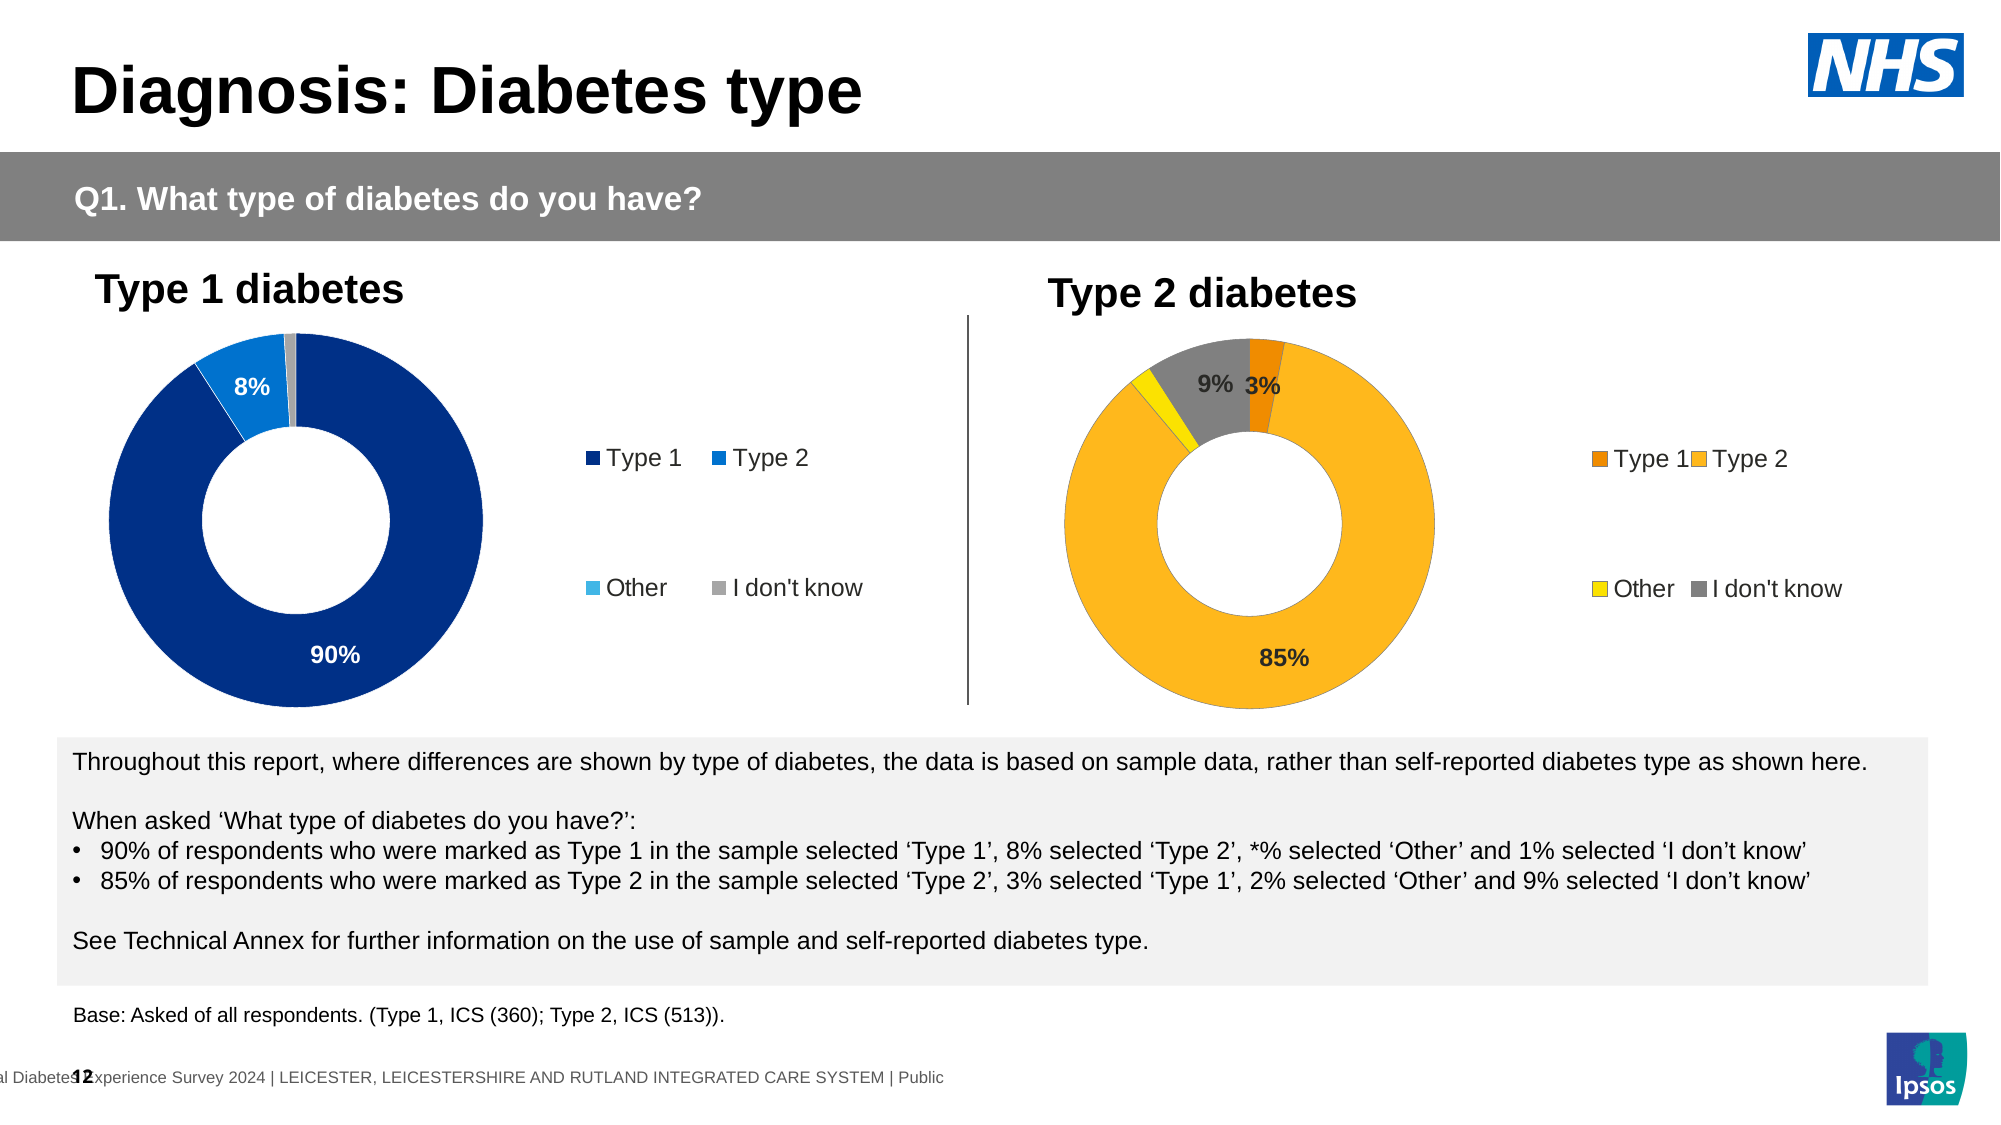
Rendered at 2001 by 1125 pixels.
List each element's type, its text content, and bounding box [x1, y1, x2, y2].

text_box Type 2 diabetes [1025, 265, 1380, 316]
picture [1807, 33, 1964, 97]
title Diagnosis: Diabetes type [71, 32, 1809, 124]
text_box Q1. What type of diabetes do you have? [0, 152, 2000, 242]
text_box Throughout this report, where differences are shown by type of diabetes, the data is based on sample data, rather than self-reported diabetes type as shown here. When asked ‘What type of diabetes do you have?’:​ 90% of respondents who were marked as Type 1 in the sample selected ‘Type 1’, 8% selected ‘Type 2’, *% selected ‘Other’ and 1% selected ‘I don’t know’ ​ 85% of respondents who were marked as Type 2 in the sample selected ‘Type 2’, 3% selected ‘Type 1’, 2% selected ‘Other’ and 9% selected ‘I don’t know’ See Technical Annex for further information on the use of sample and self-reported diabetes type. [56, 736, 1929, 987]
chart [96, 328, 885, 713]
slide_number 12 [71, 1030, 122, 1090]
chart [1056, 329, 1845, 714]
text_box Type 1 diabetes [72, 261, 427, 312]
picture [1886, 1032, 1968, 1106]
text_box Base: Asked of all respondents. (Type 1, ICS (360); Type 2, ICS (513)). [73, 1001, 1461, 1027]
